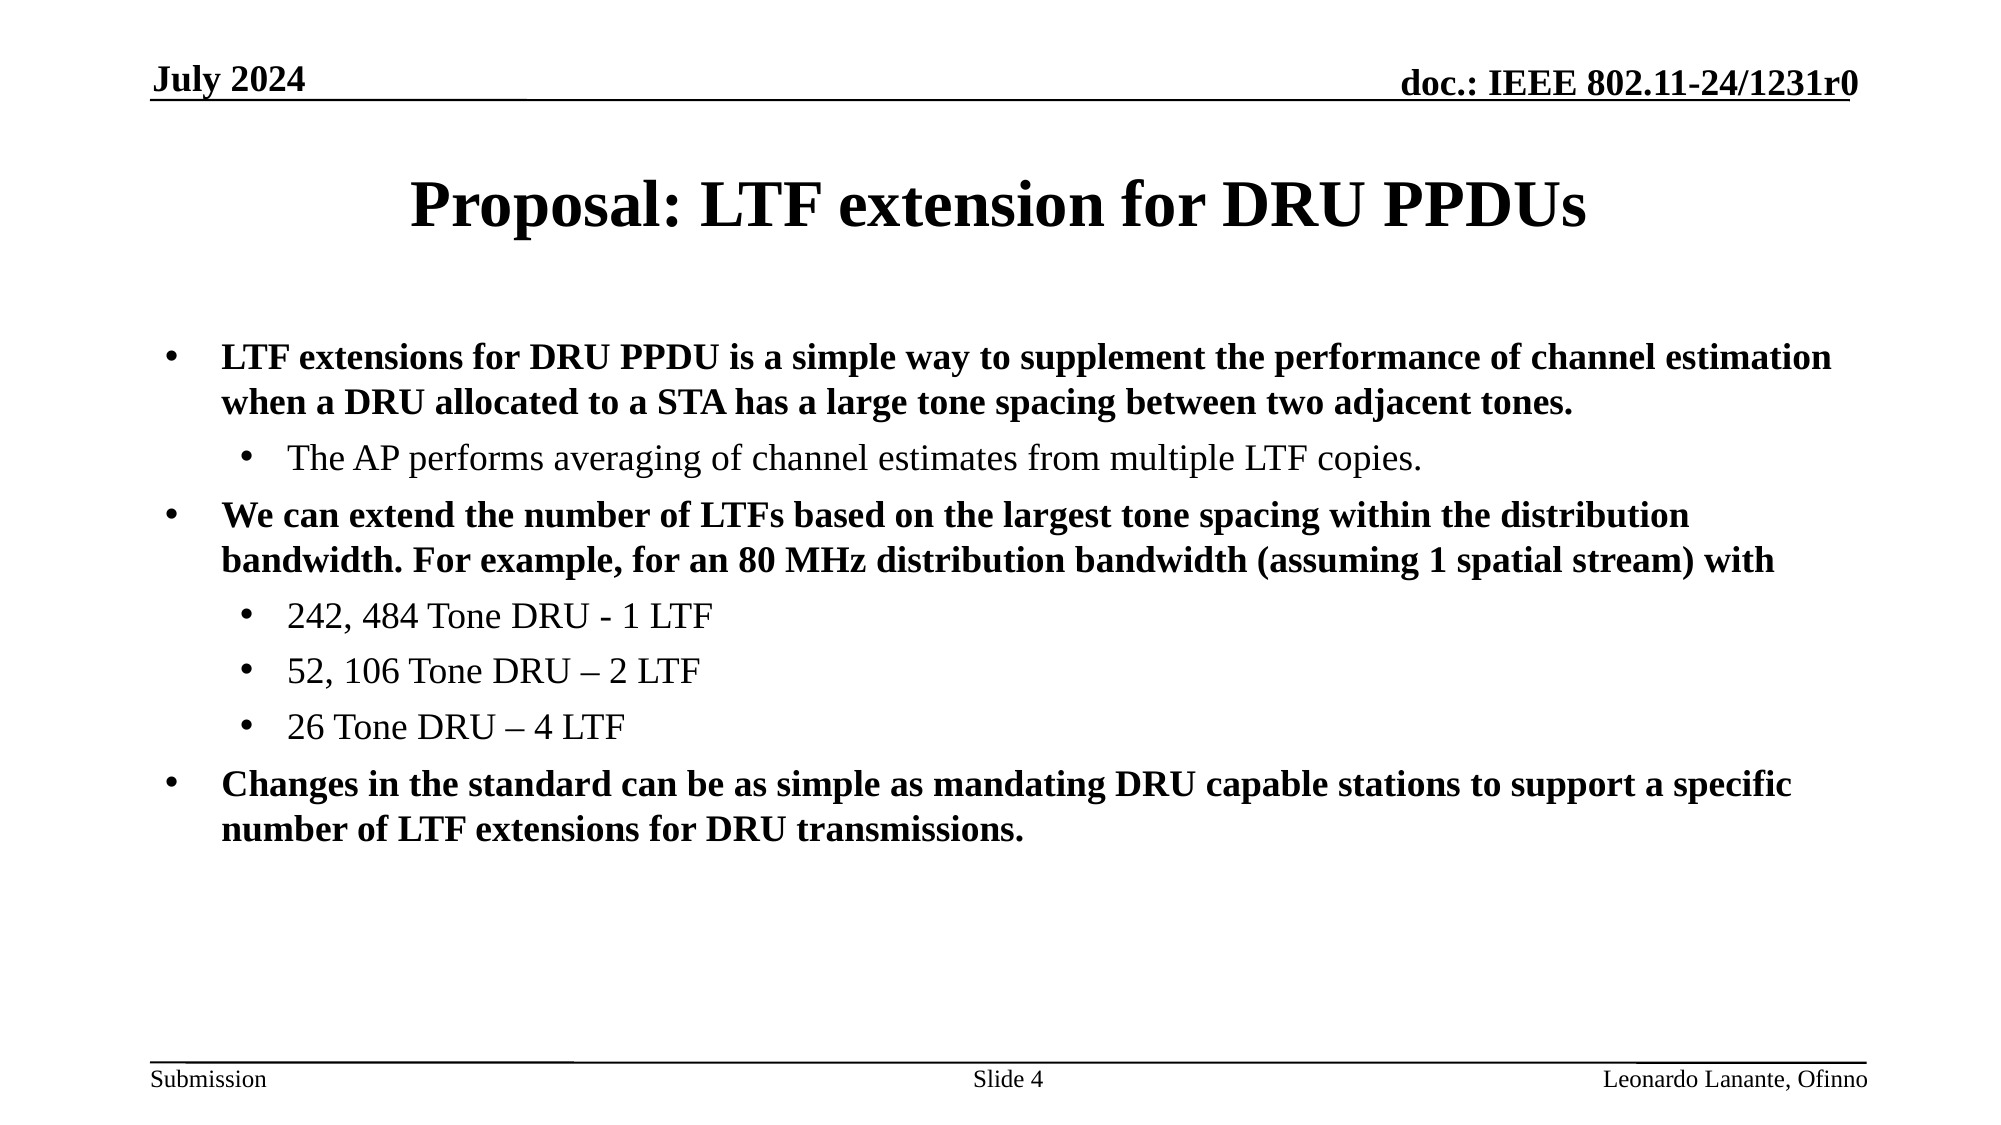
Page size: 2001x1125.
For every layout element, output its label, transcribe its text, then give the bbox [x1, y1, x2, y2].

slide_number Slide 4 [950, 1061, 1067, 1123]
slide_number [152, 54, 563, 100]
title Proposal: LTF extension for DRU PPDUs [149, 112, 1850, 288]
footer Leonardo Lanante, Ofinno [1171, 1061, 1869, 1093]
list LTF extensions for DRU PPDU is a simple way to supplement the performance of channel estimation when a DRU allocated to a STA has a large tone spacing between two adjacent tones. The AP performs averaging of channel estimates from multiple LTF copies. We can extend the number of LTFs based on the largest tone spacing within the distribution bandwidth. For example, for an 80 MHz distribution bandwidth (assuming 1 spatial stream) with 242, 484 Tone DRU - 1 LTF 52, 106 Tone DRU – 2 LTF 26 Tone DRU – 4 LTF Changes in the standard can be as simple as mandating DRU capable stations to support a specific number of LTF extensions for DRU transmissions. [149, 324, 1850, 1000]
